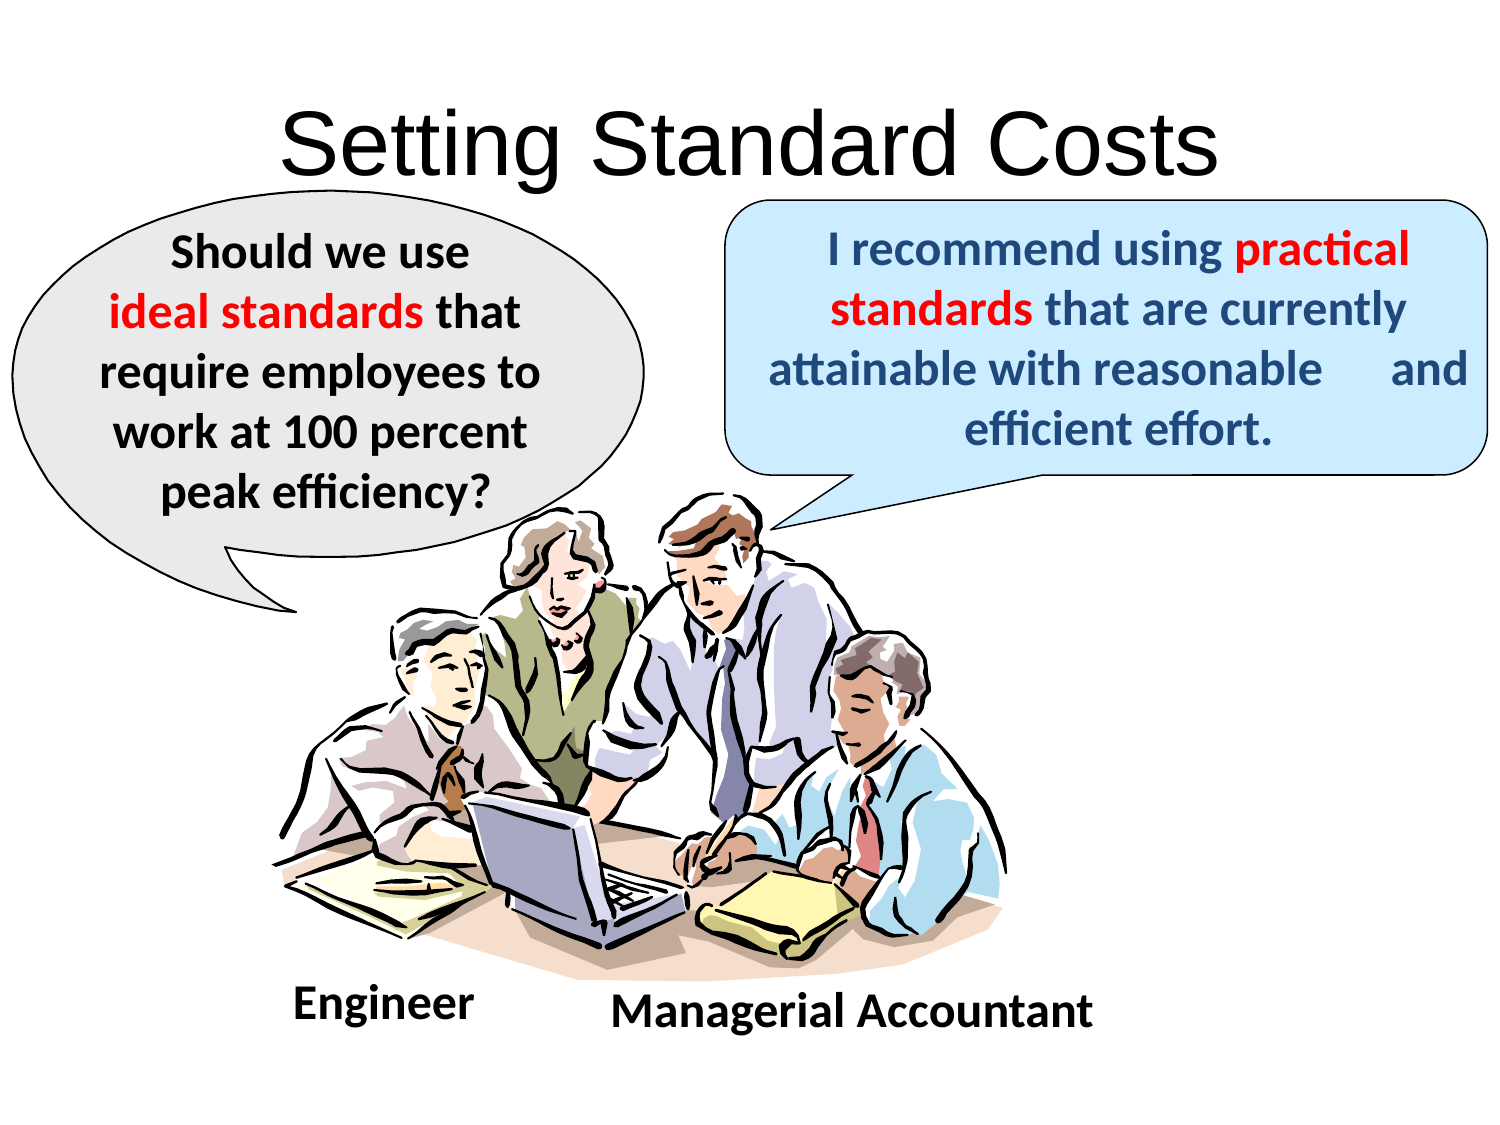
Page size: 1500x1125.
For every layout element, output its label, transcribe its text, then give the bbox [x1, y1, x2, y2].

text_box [712, 199, 1500, 476]
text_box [12, 190, 645, 613]
text_box Managerial Accountant [595, 977, 1300, 1046]
title Setting Standard Costs [75, 45, 1425, 233]
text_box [262, 487, 1015, 987]
text_box Engineer [278, 996, 491, 1037]
